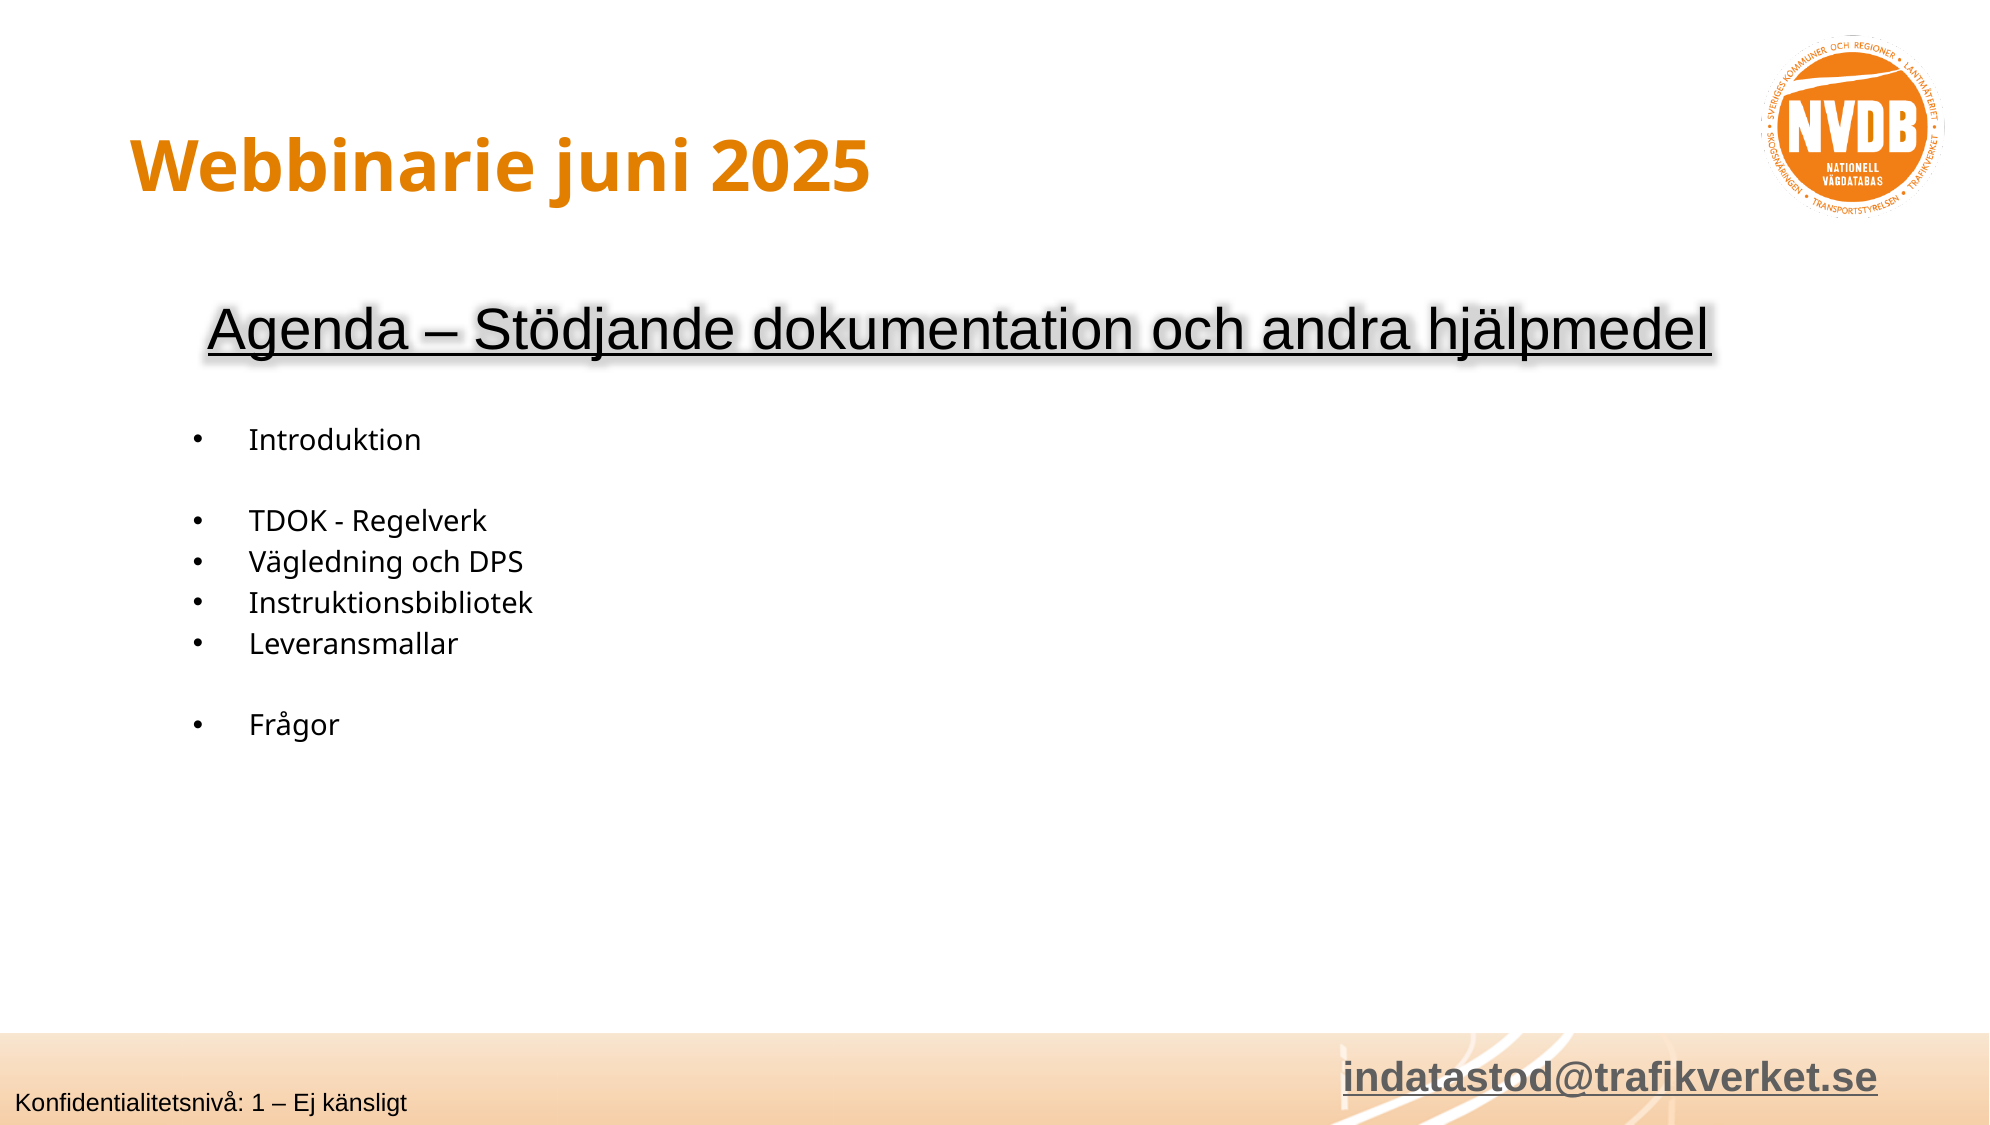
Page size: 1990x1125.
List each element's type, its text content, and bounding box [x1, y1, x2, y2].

text_box indatastod@trafikverket.se [1327, 1042, 1900, 1108]
picture [0, 1033, 1990, 1125]
text_box Agenda – Stödjande dokumentation och andra hjälpmedel [193, 283, 1761, 369]
title Webbinarie juni 2025 [115, 113, 1713, 215]
text_box Introduktion TDOK - Regelverk Vägledning och DPS Instruktionsbibliotek Leveransmallar Frågor [178, 413, 1067, 957]
text_box Konfidentialitetsnivå: 1 – Ej känsligt [0, 1079, 621, 1125]
picture [1751, 29, 1951, 226]
